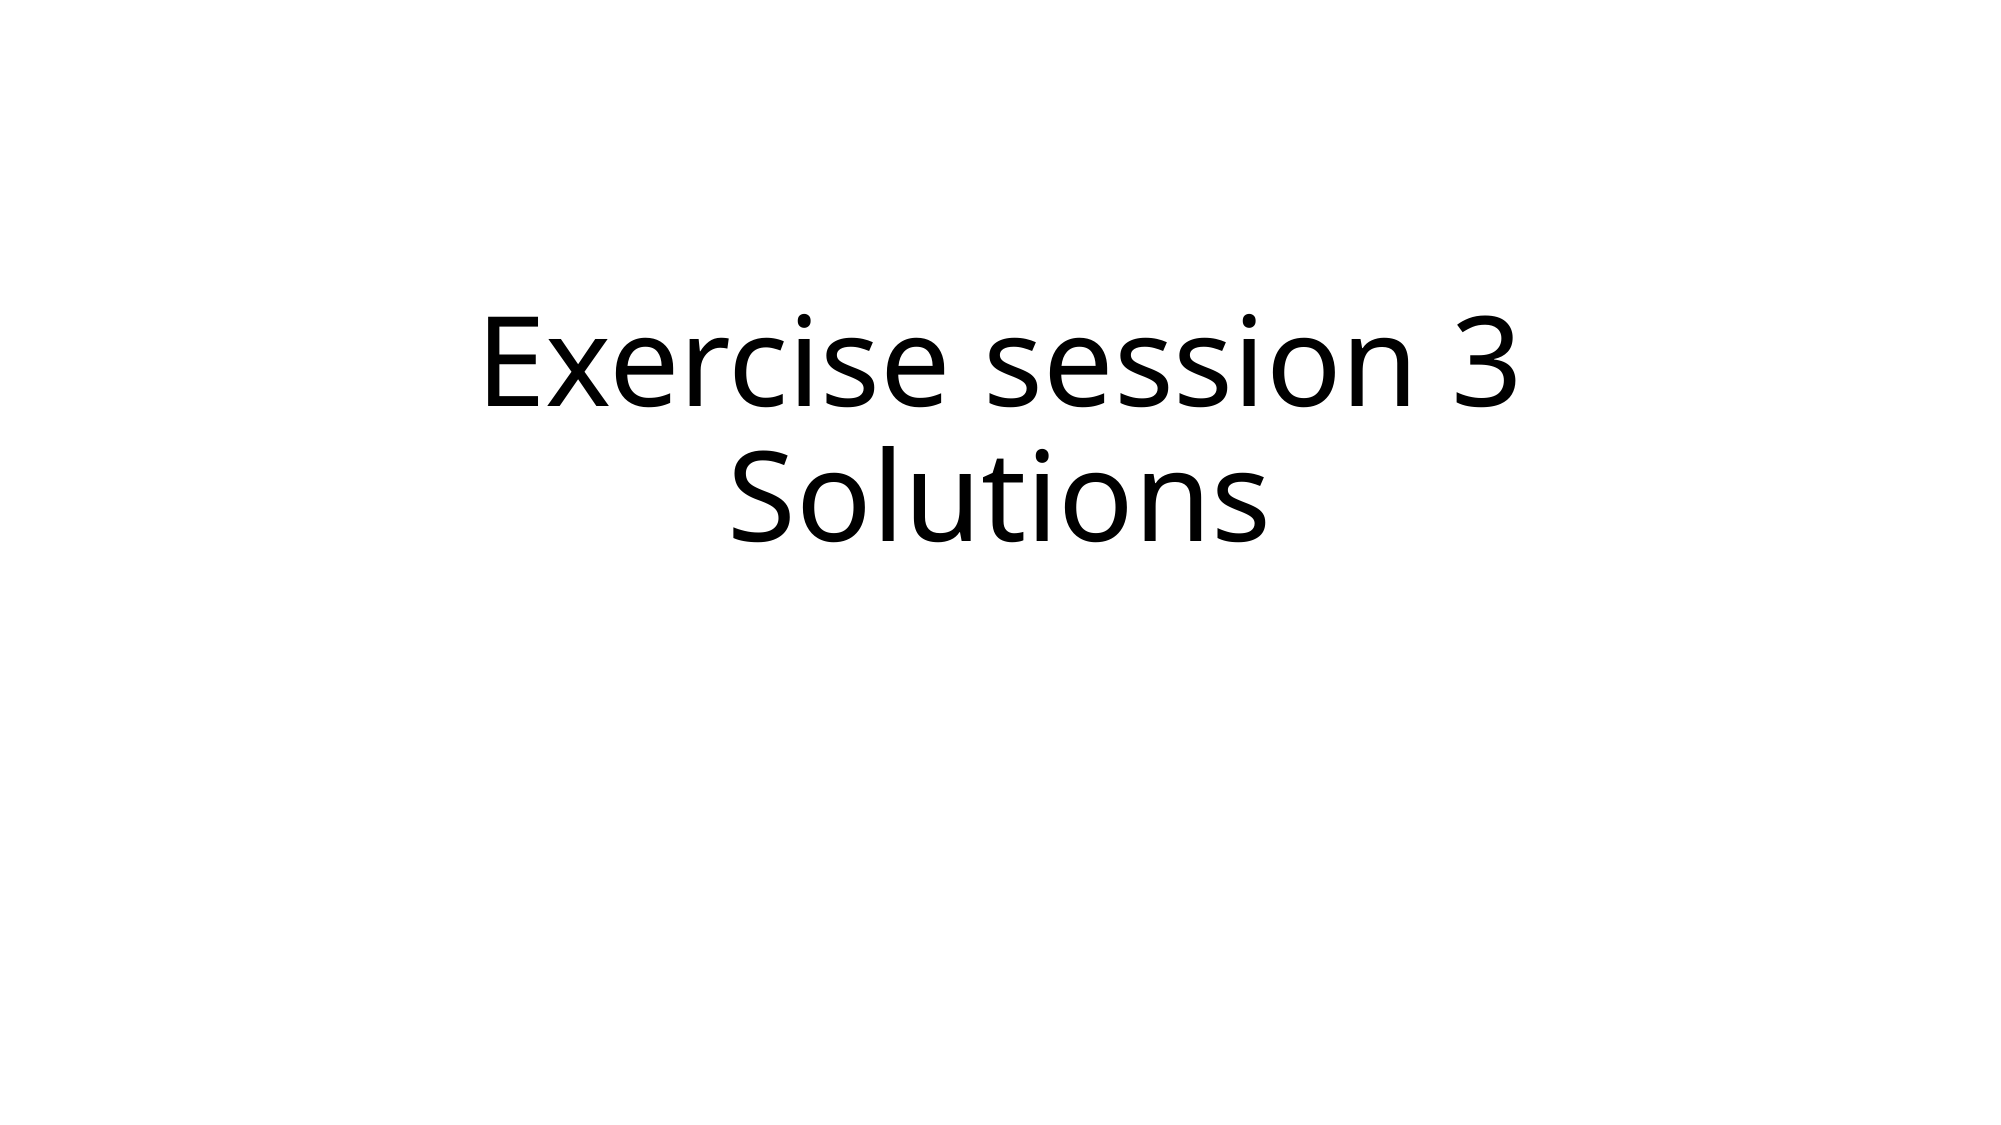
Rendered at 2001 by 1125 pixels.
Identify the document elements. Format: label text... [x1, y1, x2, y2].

title Exercise session 3 Solutions [249, 184, 1750, 576]
